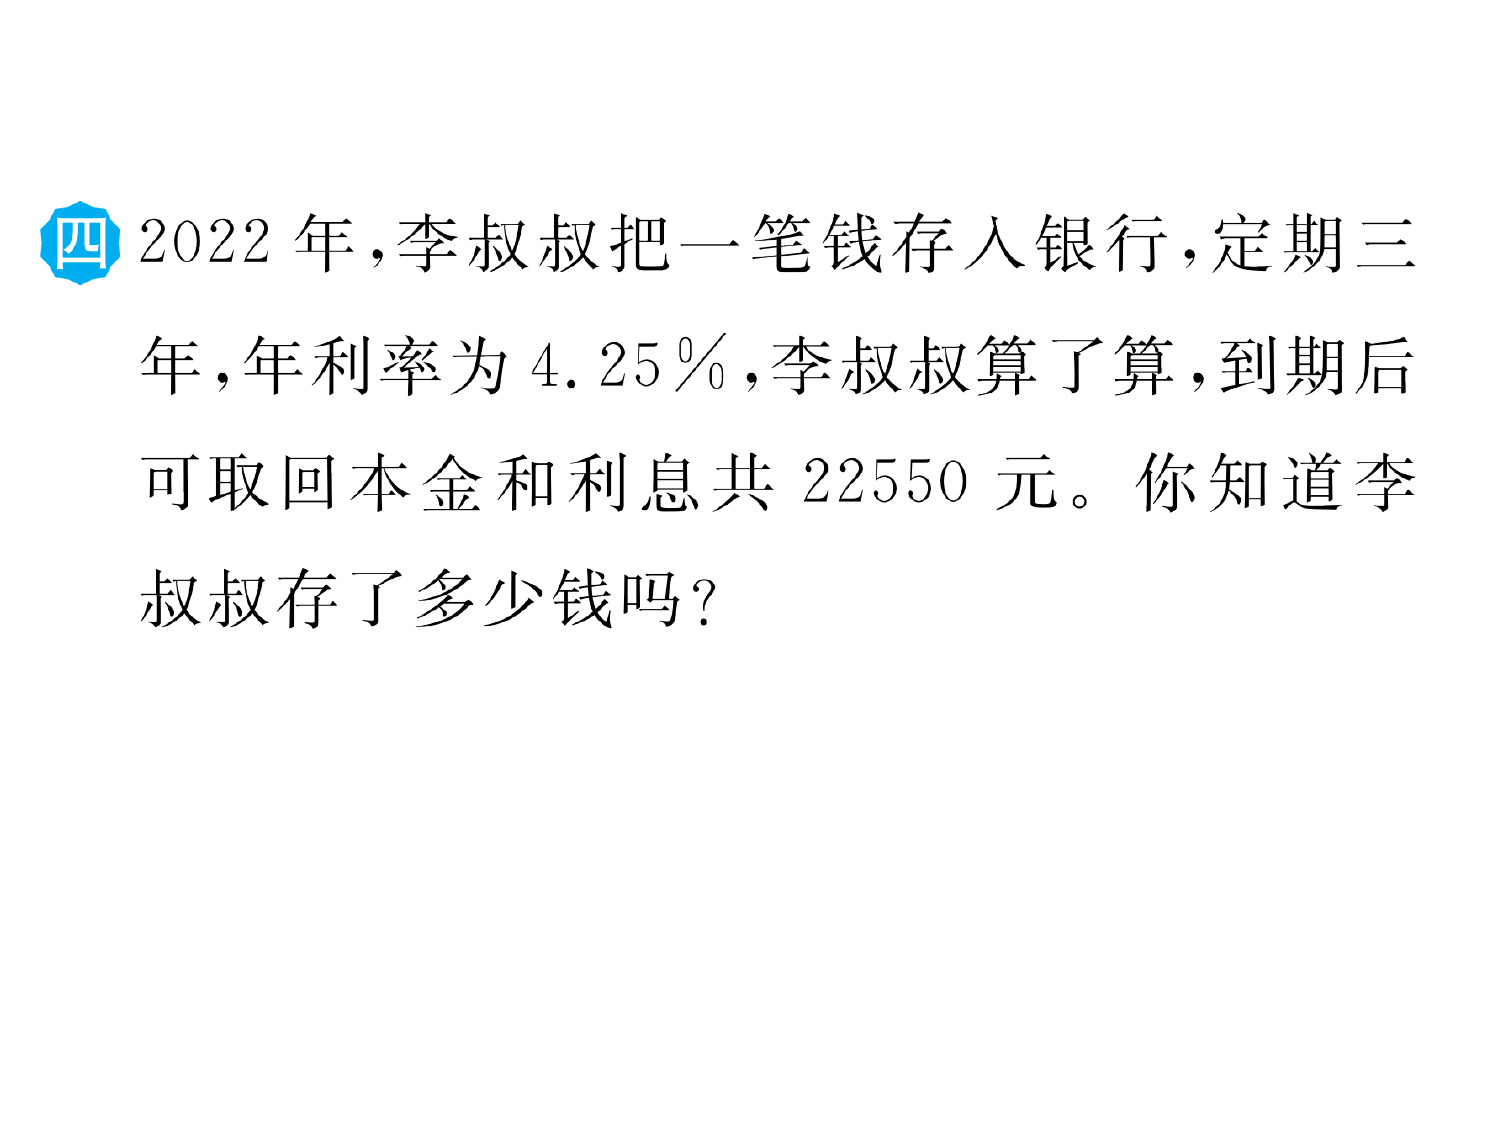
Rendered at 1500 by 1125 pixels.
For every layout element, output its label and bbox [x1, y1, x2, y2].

picture [35, 177, 1453, 648]
